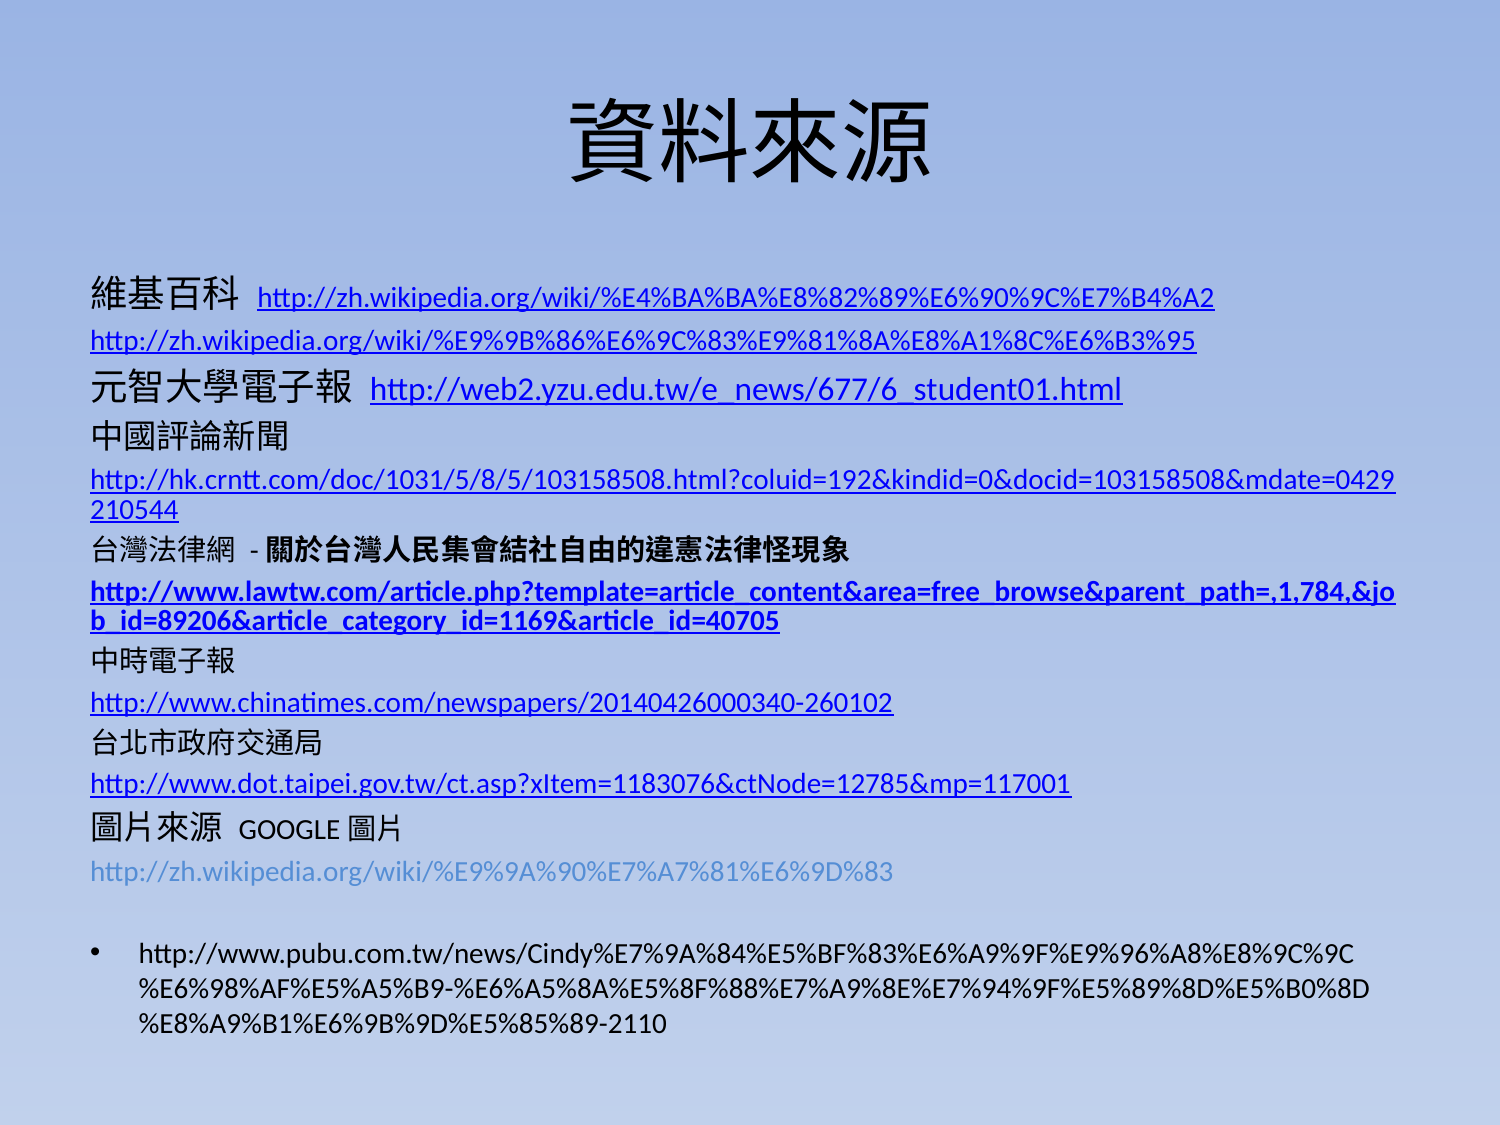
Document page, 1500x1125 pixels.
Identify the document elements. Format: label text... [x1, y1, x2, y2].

title 資料來源 [75, 45, 1425, 233]
list 維基百科 http://zh.wikipedia.org/wiki/%E4%BA%BA%E8%82%89%E6%90%9C%E7%B4%A2 http://zh.wikipedia.org/wiki/%E9%9B%86%E6%9C%83%E9%81%8A%E8%A1%8C%E6%B3%95 元智大學電子報 http://web2.yzu.edu.tw/e_news/677/6_student01.html 中國評論新聞 http://hk.crntt.com/doc/1031/5/8/5/103158508.html?coluid=192&kindid=0&docid=103158508&mdate=0429210544 台灣法律網 -關於台灣人民集會結社自由的違憲法律怪現象 http://www.lawtw.com/article.php?template=article_content&area=free_browse&parent_path=,1,784,&job_id=89206&article_category_id=1169&article_id=40705 中時電子報 http://www.chinatimes.com/newspapers/20140426000340-260102 台北市政府交通局 http://www.dot.taipei.gov.tw/ct.asp?xItem=1183076&ctNode=12785&mp=117001 圖片來源 GOOGLE圖片 http://zh.wikipedia.org/wiki/%E9%9A%90%E7%A7%81%E6%9D%83 http://www.pubu.com.tw/news/Cindy%E7%9A%84%E5%BF%83%E6%A9%9F%E9%96%A8%E8%9C%9C%E6%98%AF%E5%A5%B9-%E6%A5%8A%E5%8F%88%E7%A9%8E%E7%94%9F%E5%89%8D%E5%B0%8D%E8%A9%B1%E6%9B%9D%E5%85%89-2110 [75, 262, 1425, 1005]
